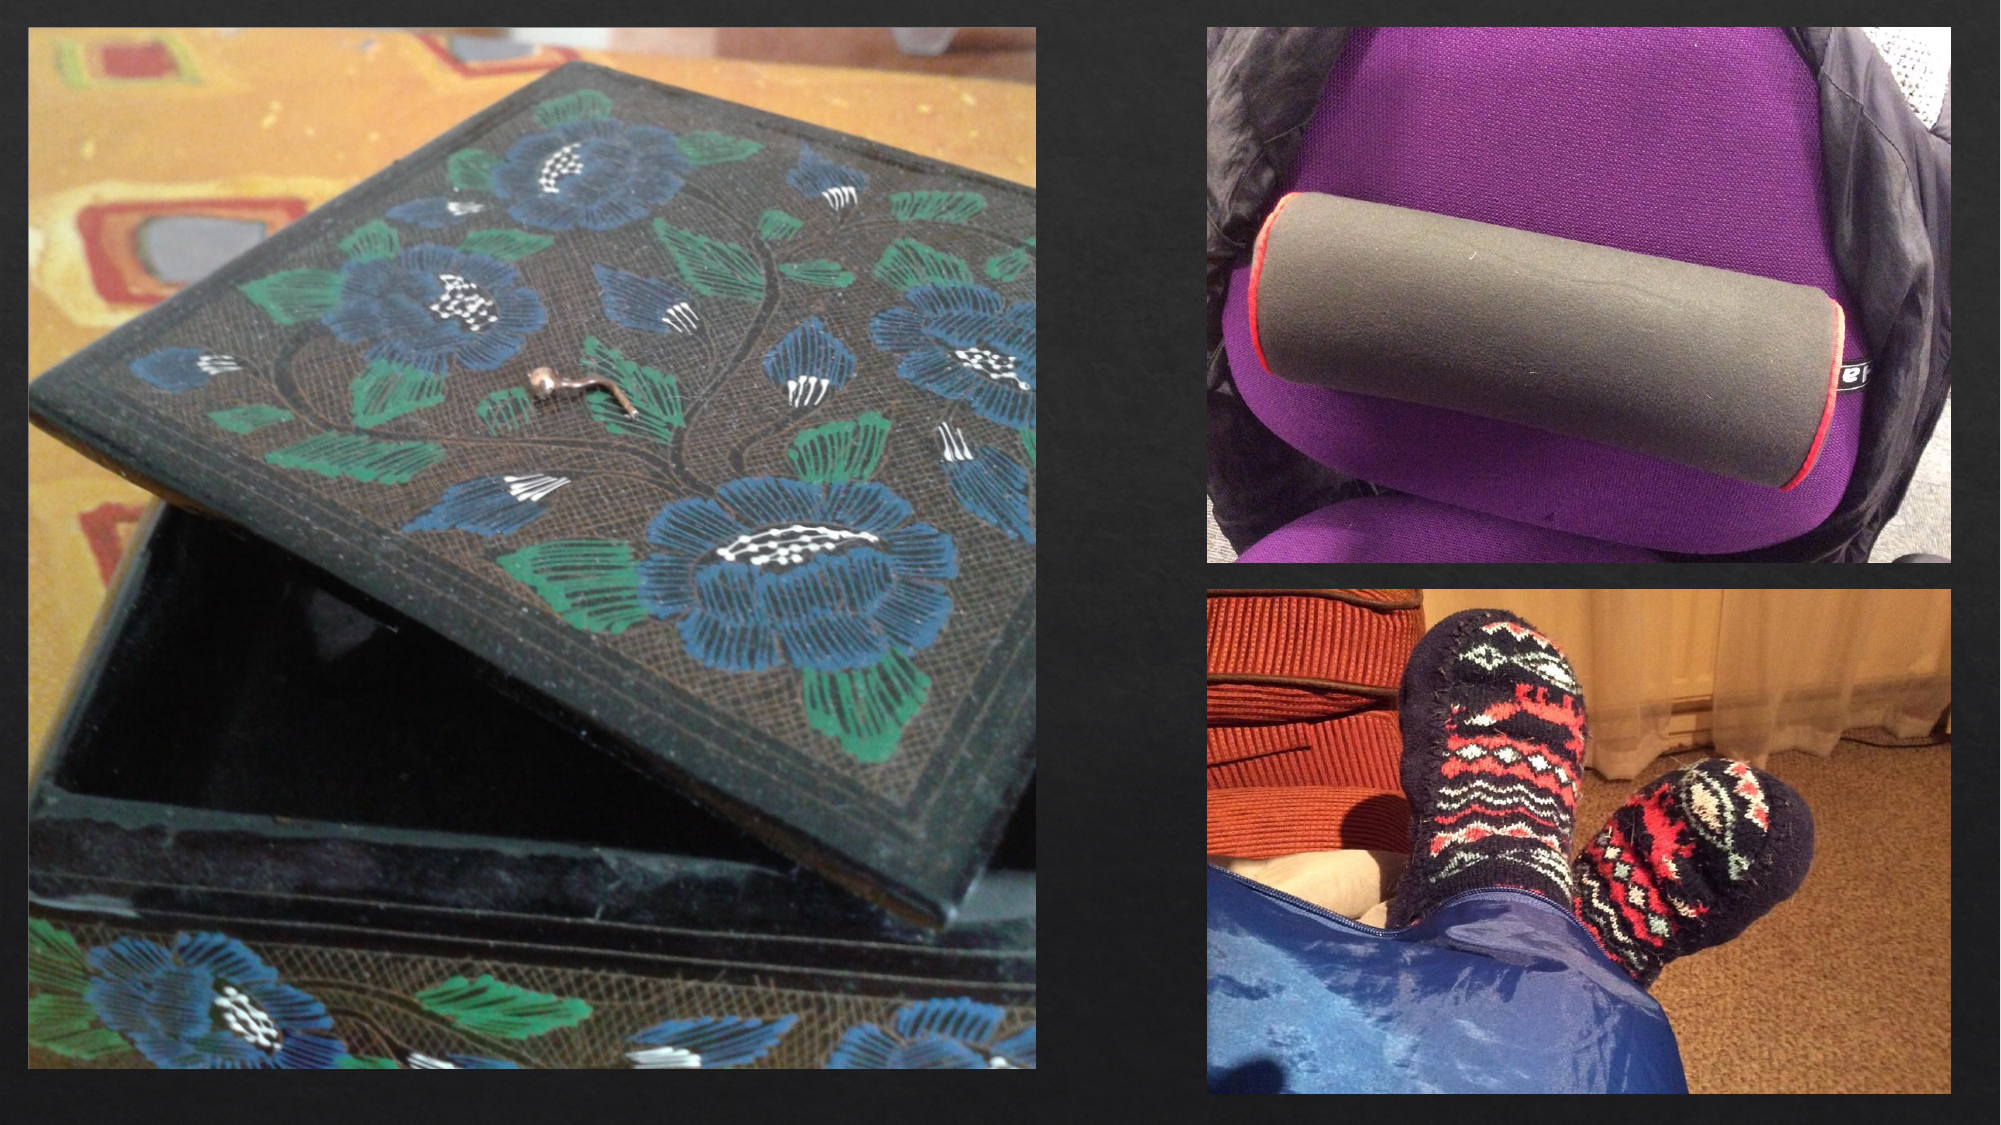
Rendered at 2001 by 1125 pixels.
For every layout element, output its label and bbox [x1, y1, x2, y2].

picture [1207, 27, 1951, 563]
picture [11, 28, 1054, 1069]
picture [1207, 589, 1951, 1094]
